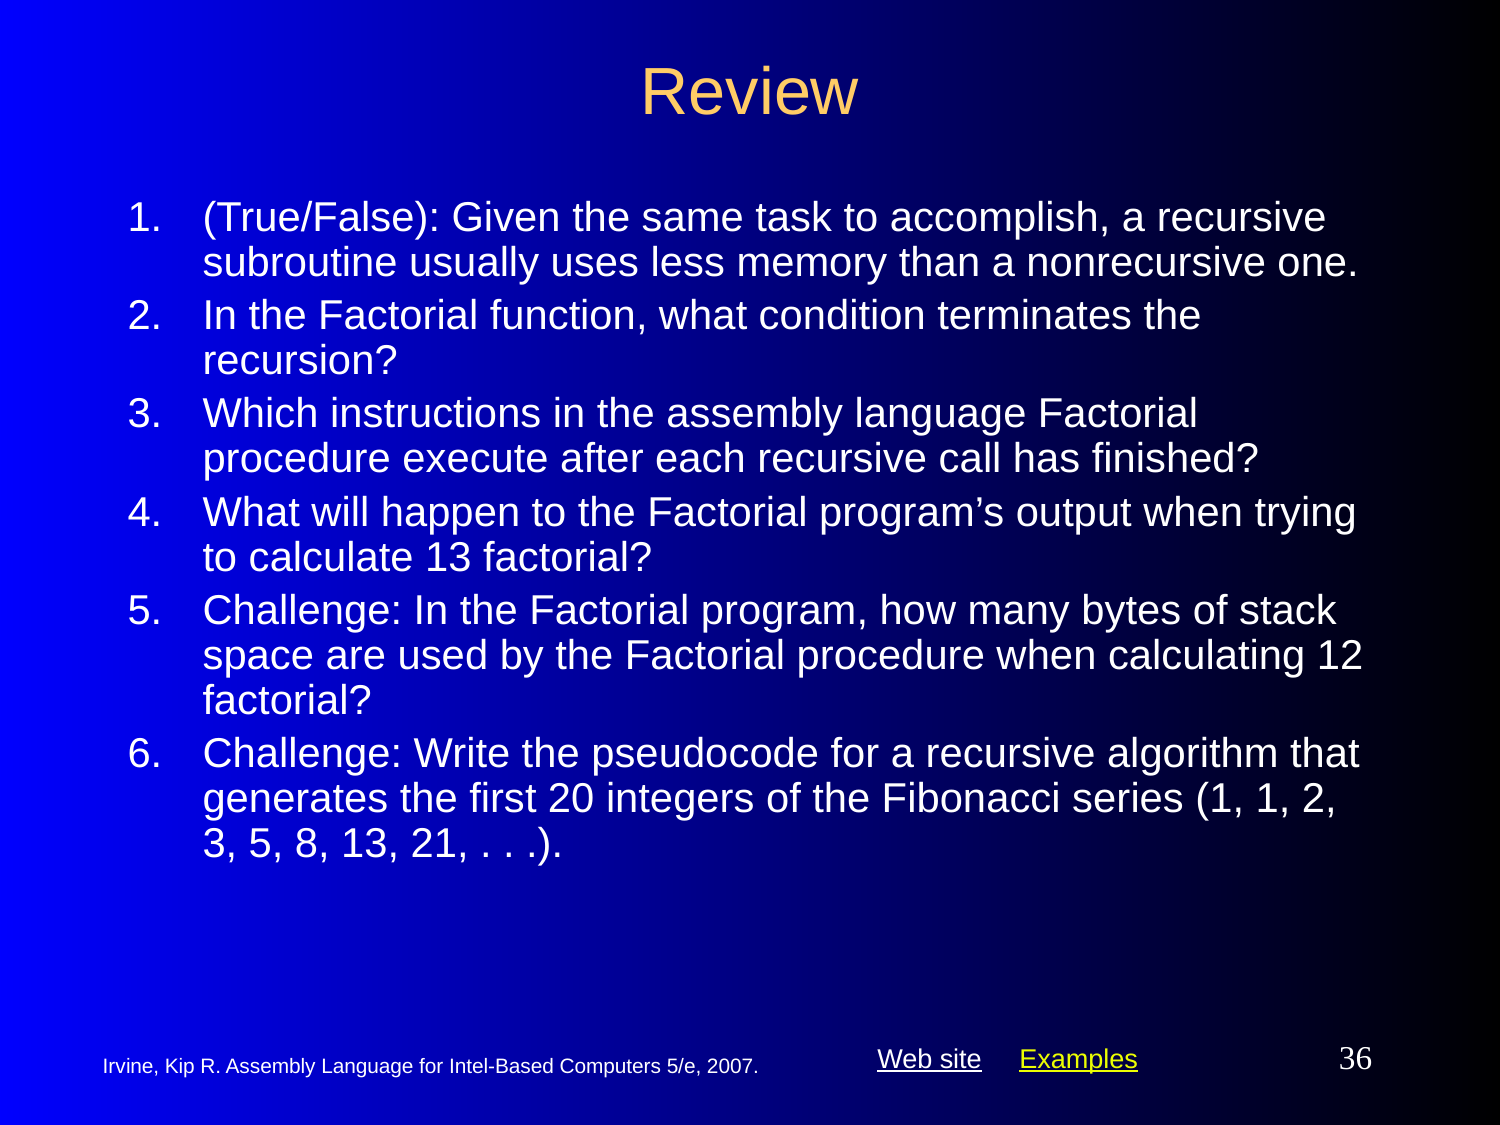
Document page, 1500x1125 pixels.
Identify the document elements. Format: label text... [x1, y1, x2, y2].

title Review [112, 37, 1388, 138]
list (True/False): Given the same task to accomplish, a recursive subroutine usually uses less memory than a nonrecursive one. In the Factorial function, what condition terminates the recursion? Which instructions in the assembly language Factorial procedure execute after each recursive call has finished? What will happen to the Factorial program’s output when trying to calculate 13 factorial? Challenge: In the Factorial program, how many bytes of stack space are used by the Factorial procedure when calculating 12 factorial? Challenge: Write the pseudocode for a recursive algorithm that generates the first 20 integers of the Fibonacci series (1, 1, 2, 3, 5, 8, 13, 21, . . .). [112, 187, 1388, 926]
slide_number 36 [1224, 1024, 1388, 1088]
footer Irvine, Kip R. Assembly Language for Intel-Based Computers 5/e, 2007. [87, 1039, 776, 1091]
